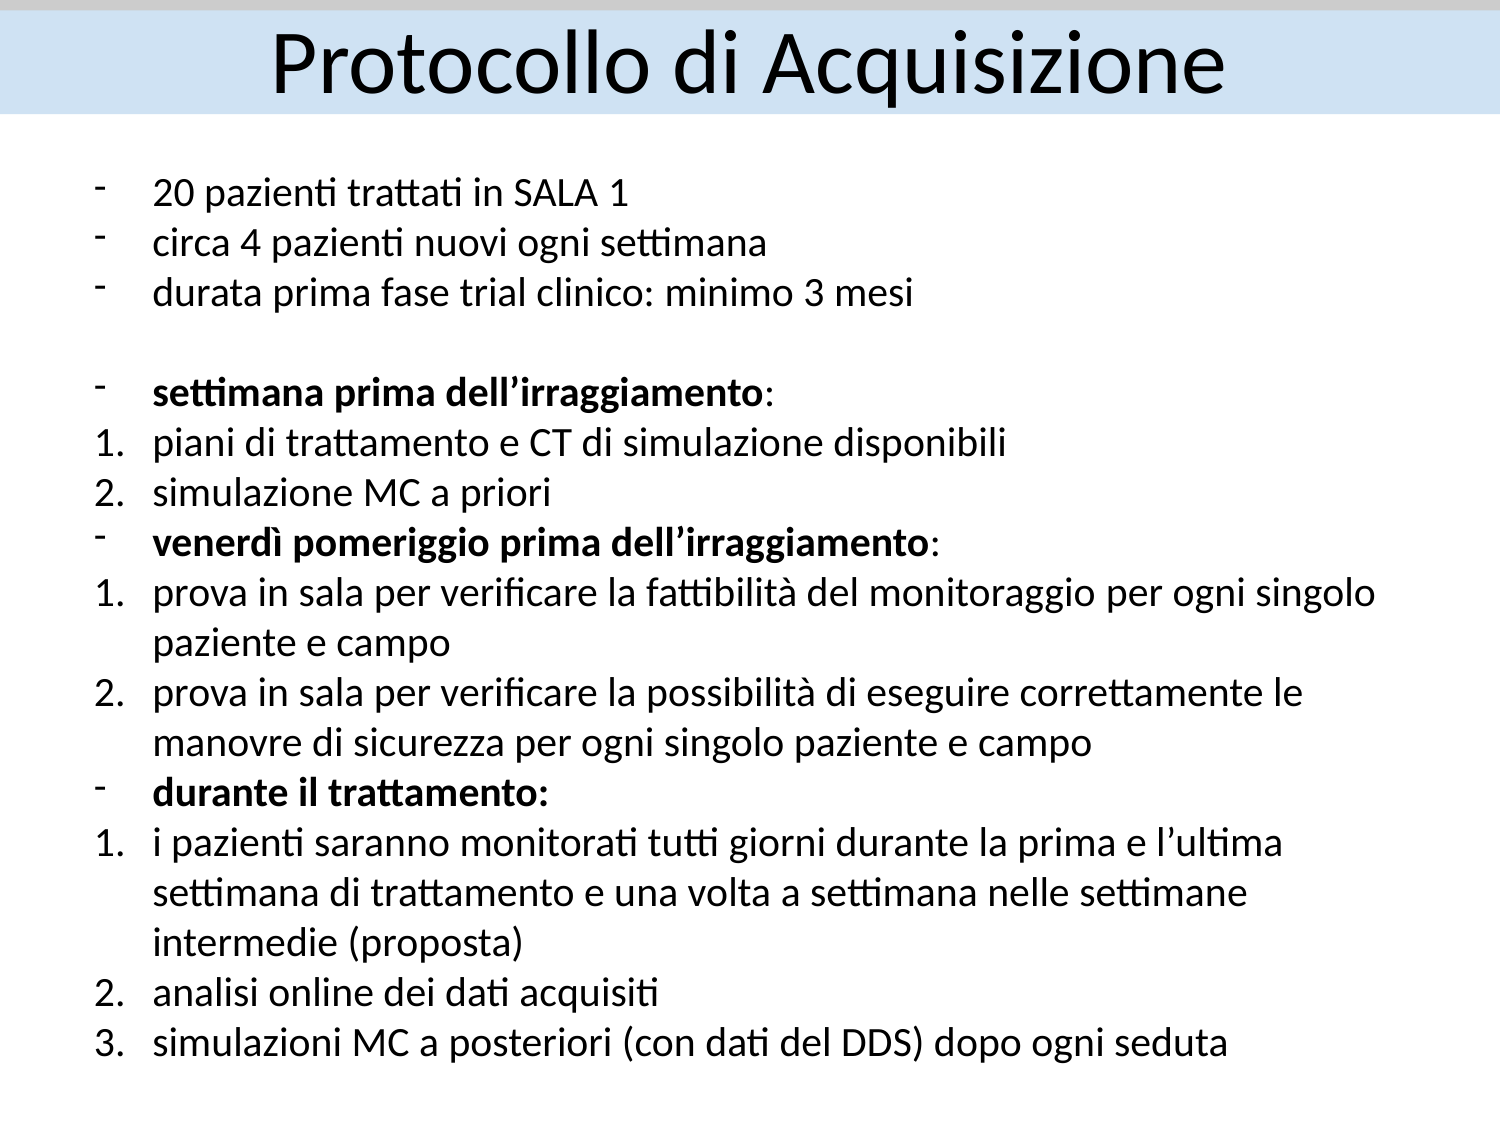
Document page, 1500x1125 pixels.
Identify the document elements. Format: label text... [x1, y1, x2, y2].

title [0, 0, 1500, 11]
text_box 20 pazienti trattati in SALA 1 circa 4 pazienti nuovi ogni settimana durata prima fase trial clinico: minimo 3 mesi settimana prima dell’irraggiamento: piani di trattamento e CT di simulazione disponibili simulazione MC a priori venerdì pomeriggio prima dell’irraggiamento: prova in sala per verificare la fattibilità del monitoraggio per ogni singolo paziente e campo prova in sala per verificare la possibilità di eseguire correttamente le manovre di sicurezza per ogni singolo paziente e campo durante il trattamento: i pazienti saranno monitorati tutti giorni durante la prima e l’ultima settimana di trattamento e una volta a settimana nelle settimane intermedie (proposta) analisi online dei dati acquisiti simulazioni MC a posteriori (con dati del DDS) dopo ogni seduta [62, 149, 1438, 1090]
title Protocollo di Acquisizione [0, 11, 1500, 115]
